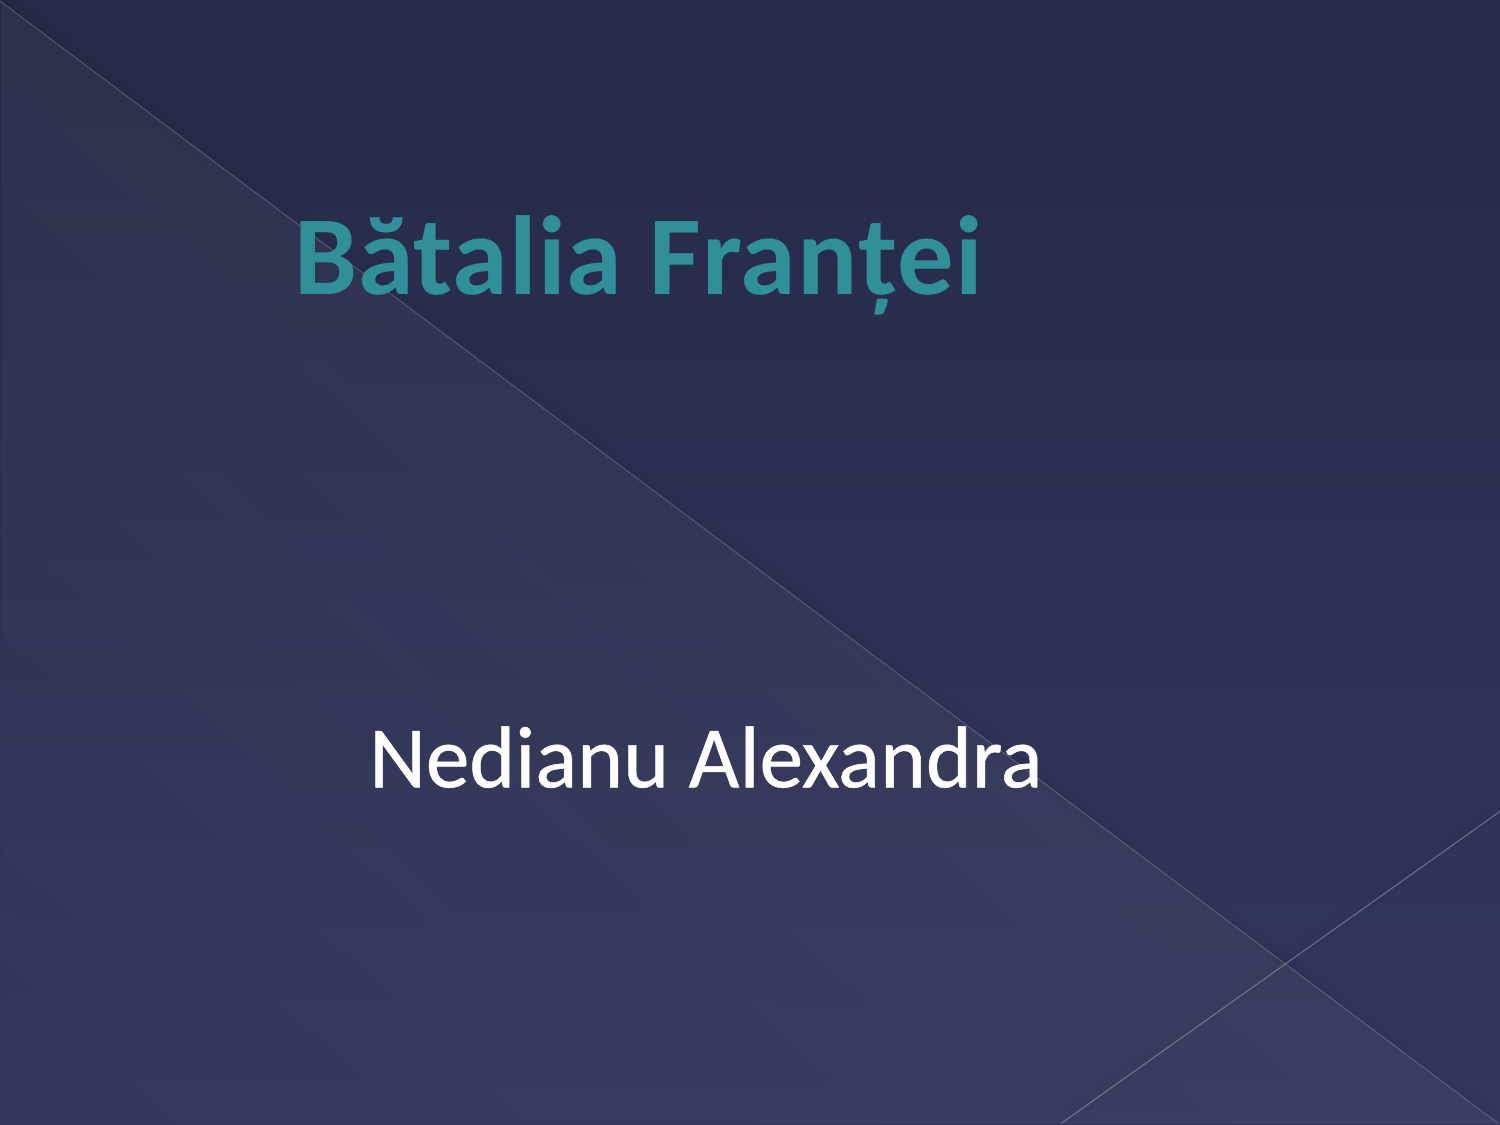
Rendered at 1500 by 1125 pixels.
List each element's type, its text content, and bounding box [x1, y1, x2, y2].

text_box Bătalia Franţei [279, 174, 999, 325]
title Nedianu Alexandra [275, 637, 1500, 867]
